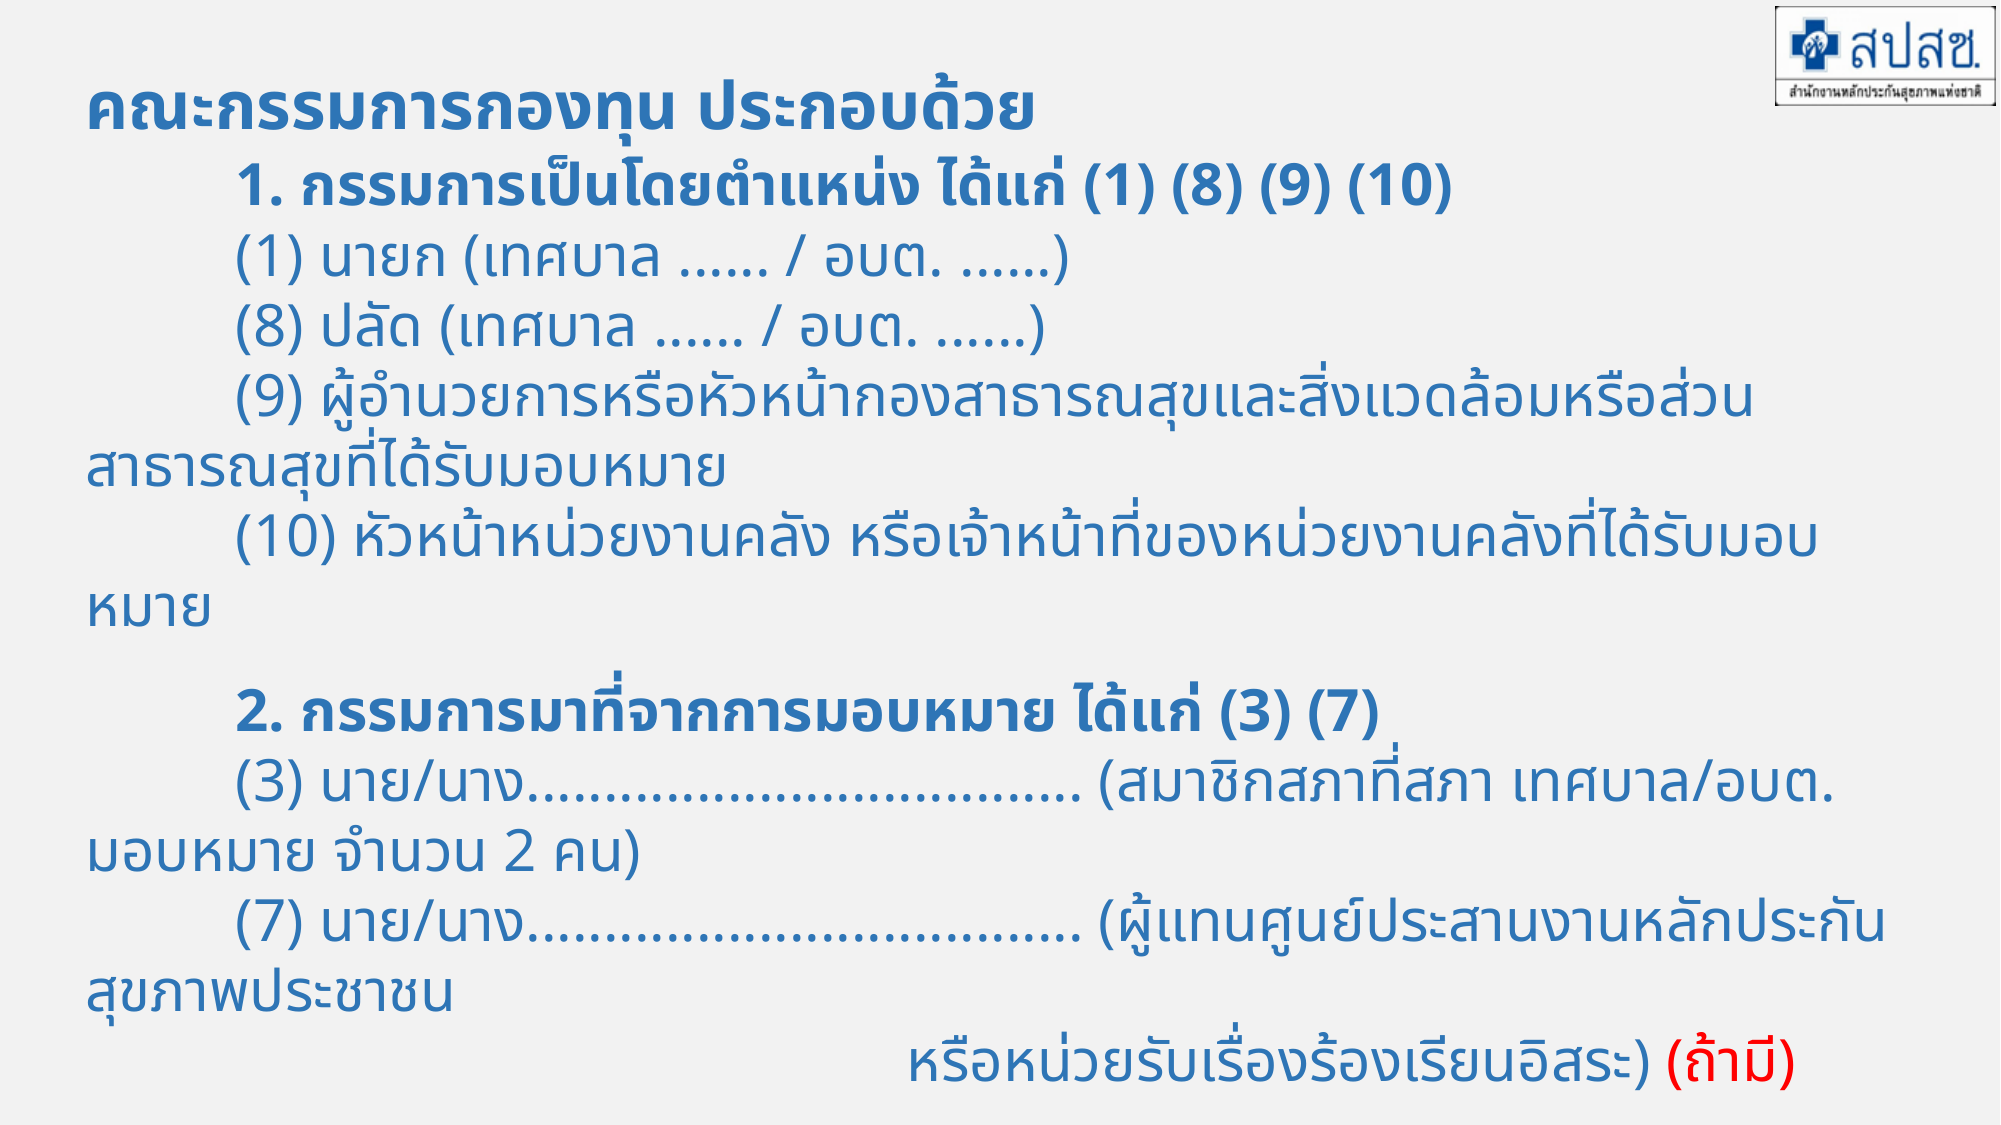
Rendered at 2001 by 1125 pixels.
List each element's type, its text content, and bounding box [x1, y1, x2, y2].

picture [1775, 6, 1996, 106]
text_box คณะกรรมการกองทุน ประกอบด้วย 1. กรรมการเป็นโดยตำแหน่ง ได้แก่ (1) (8) (9) (10) (1) นายก (เทศบาล ...... / อบต. ......) (8) ปลัด (เทศบาล ...... / อบต. ......) (9) ผู้อำนวยการหรือหัวหน้ากองสาธารณสุขและสิ่งแวดล้อมหรือส่วนสาธารณสุขที่ได้รับมอบหมาย (10) หัวหน้าหน่วยงานคลัง หรือเจ้าหน้าที่ของหน่วยงานคลังที่ได้รับมอบหมาย 2. กรรมการมาที่จากการมอบหมาย ได้แก่ (3) (7) (3) นาย/นาง.................................... (สมาชิกสภาที่สภา เทศบาล/อบต. มอบหมาย จำนวน 2 คน) (7) นาย/นาง.................................... (ผู้แทนศูนย์ประสานงานหลักประกันสุขภาพประชาชน หรือหน่วยรับเรื่องร้องเรียนอิสระ) (ถ้ามี) อปท. ไม่ต้องออกคำสั่งแต่งตั้งเพราะเป็นโดยกฎตามข้อ 12 แห่งประกาศคณะกรรมการหลักประกันสุขภาพแห่งชาติ เรื่อง หลักเกณฑ์เพื่อสนับสนุนให้องค์กรปกครองส่วนท้องถิ่นดำเนินงานและบริหารจัดการระบบหลักประกันสุขภาพในระดับท้องถิ่นหรือพื้นที่ พ.ศ. 2561 แล้ว [71, 55, 1953, 1125]
